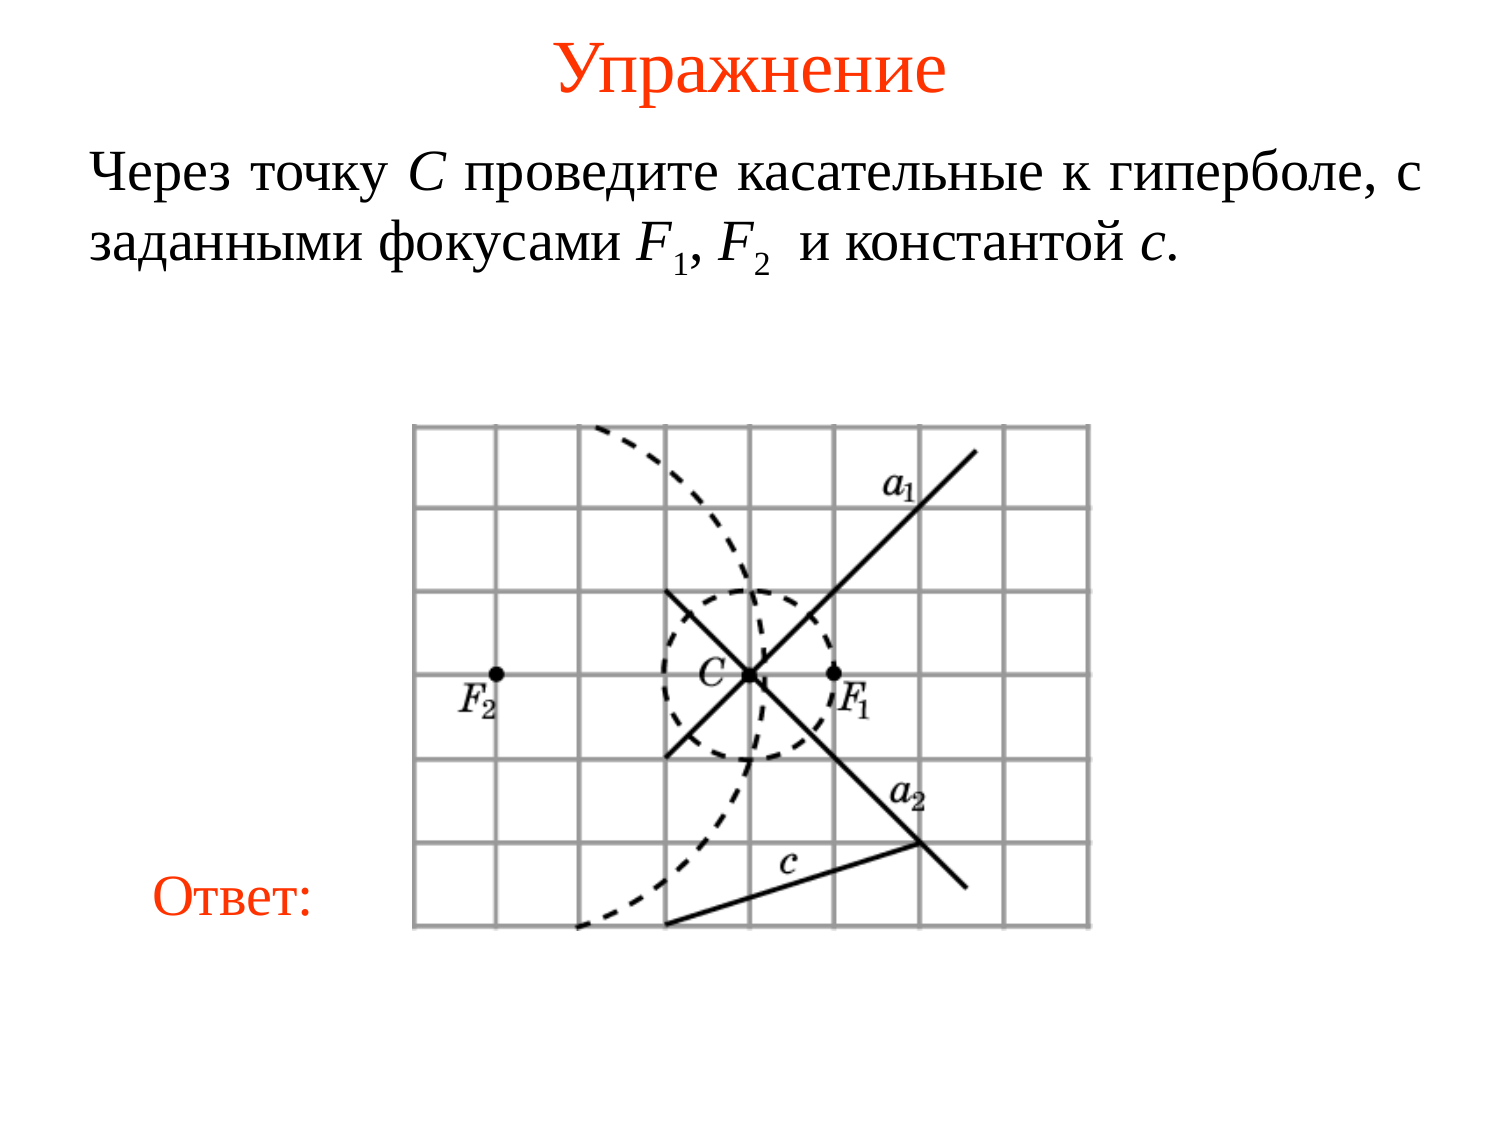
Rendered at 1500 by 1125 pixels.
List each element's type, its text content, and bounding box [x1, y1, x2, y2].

title Упражнение [112, 24, 1388, 100]
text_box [137, 424, 1093, 936]
text_box Через точку C проведите касательные к гиперболе, с заданными фокусами F1, F2 и константой с. [74, 124, 1438, 290]
